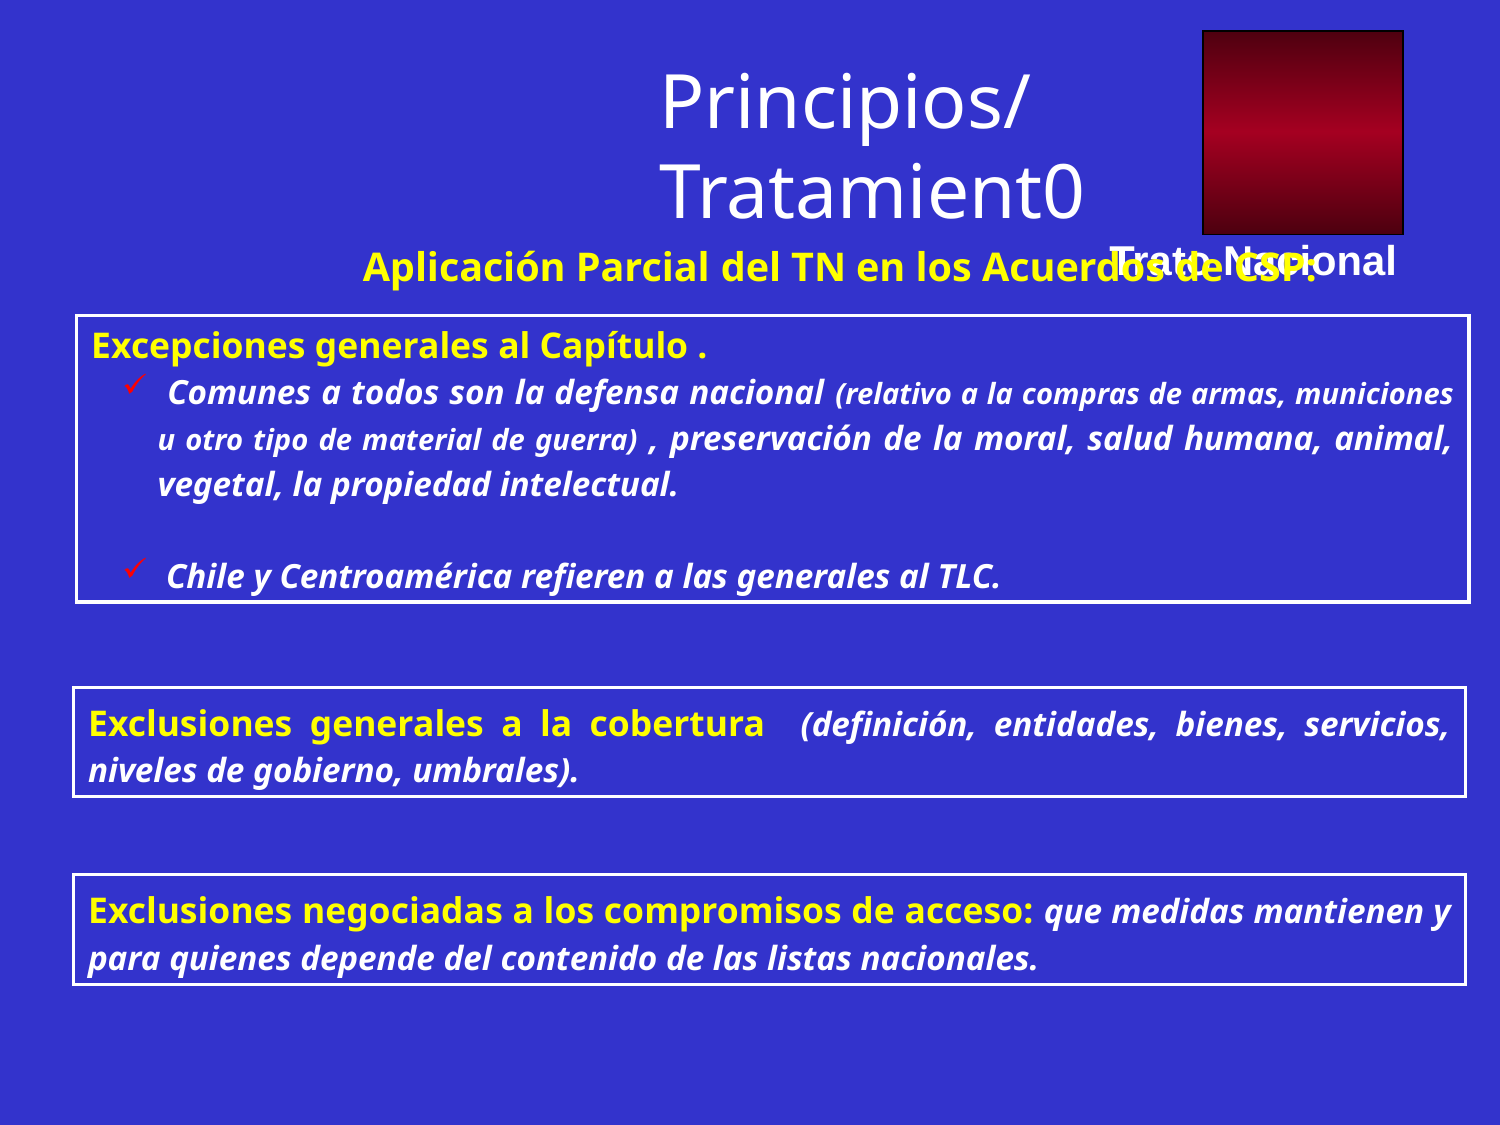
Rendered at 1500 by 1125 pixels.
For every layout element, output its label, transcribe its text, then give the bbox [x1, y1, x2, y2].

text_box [76, 231, 1470, 607]
text_box Principios/Tratamient0 Trato Nacional [644, 46, 1412, 230]
text_box [1203, 31, 1404, 46]
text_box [73, 605, 1467, 793]
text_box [73, 793, 1467, 1035]
